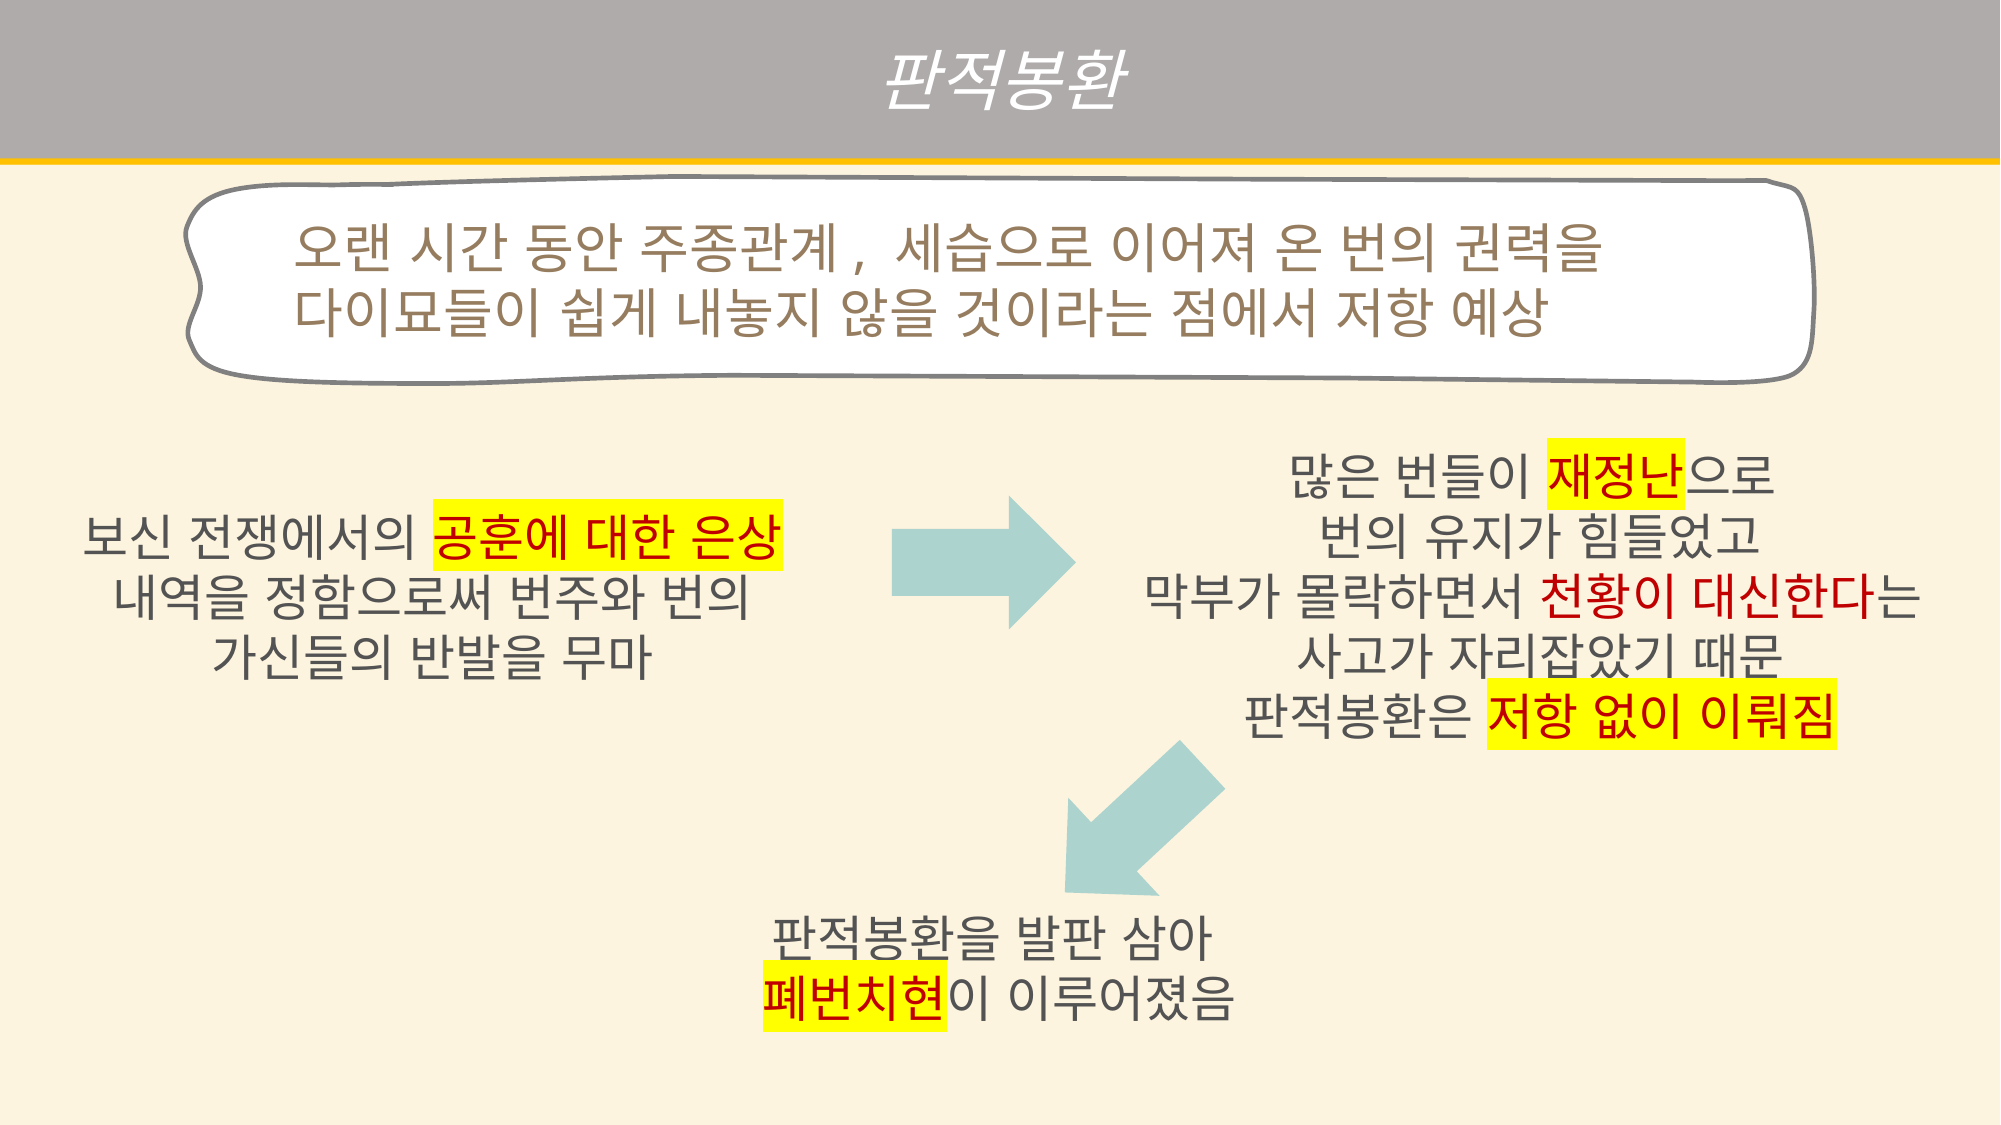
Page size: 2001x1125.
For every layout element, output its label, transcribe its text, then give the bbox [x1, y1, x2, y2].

text_box [184, 175, 1816, 385]
text_box [1063, 738, 1227, 897]
text_box 판적봉환을 발판 삼아 폐번치현이 이루어졌음 [432, 900, 1568, 1035]
text_box 많은 번들이 재정난으로 번의 유지가 힘들었고 막부가 몰락하면서 천황이 대신한다는 사고가 자리잡았기 때문 판적봉환은 저항 없이 이뤄짐 [1094, 438, 1986, 754]
text_box 판적봉환 [0, 0, 2000, 159]
text_box 보신 전쟁에서의 공훈에 대한 은상 내역을 정함으로써 번주와 번의 가신들의 반발을 무마 [21, 498, 845, 694]
text_box [890, 492, 1078, 632]
text_box 오랜 시간 동안 주종관계, 세습으로 이어져 온 번의 권력을 다이묘들이 쉽게 내놓지 않을 것이라는 점에서 저항 예상 [279, 206, 1721, 352]
